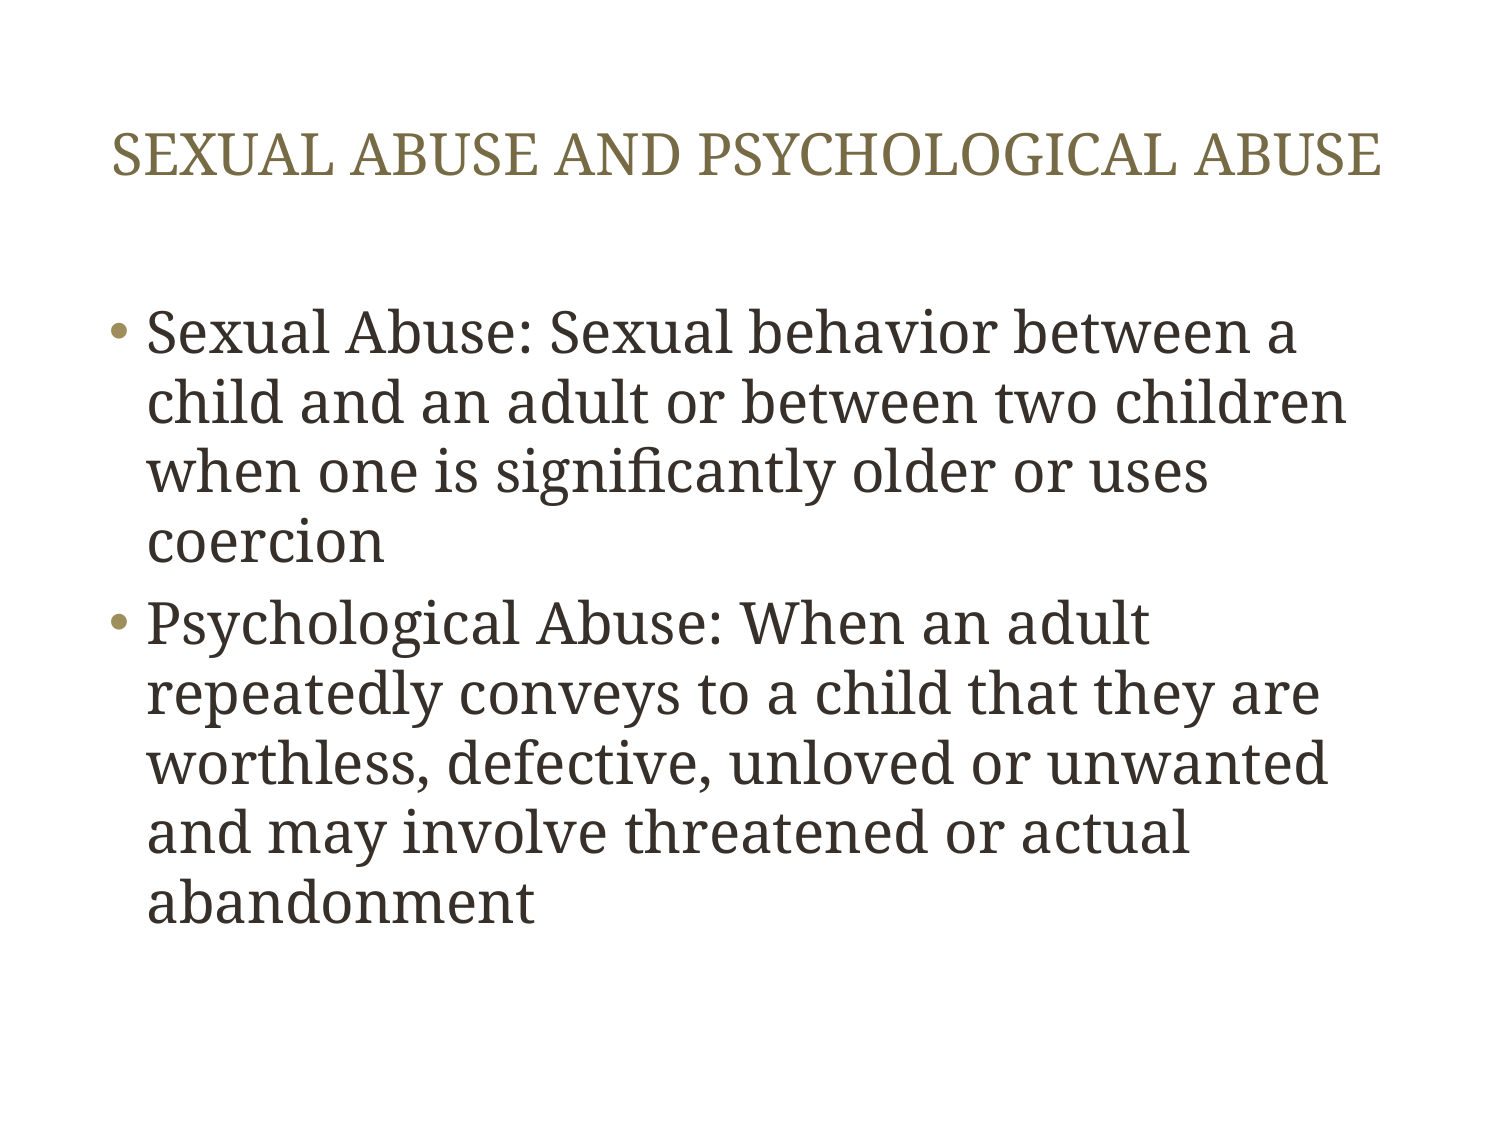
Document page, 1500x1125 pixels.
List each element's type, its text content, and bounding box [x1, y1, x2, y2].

title Sexual abuse and Psychological Abuse [69, 66, 1425, 238]
list Sexual Abuse: Sexual behavior between a child and an adult or between two children when one is significantly older or uses coercion Psychological Abuse: When an adult repeatedly conveys to a child that they are worthless, defective, unloved or unwanted and may involve threatened or actual abandonment [75, 287, 1425, 1005]
